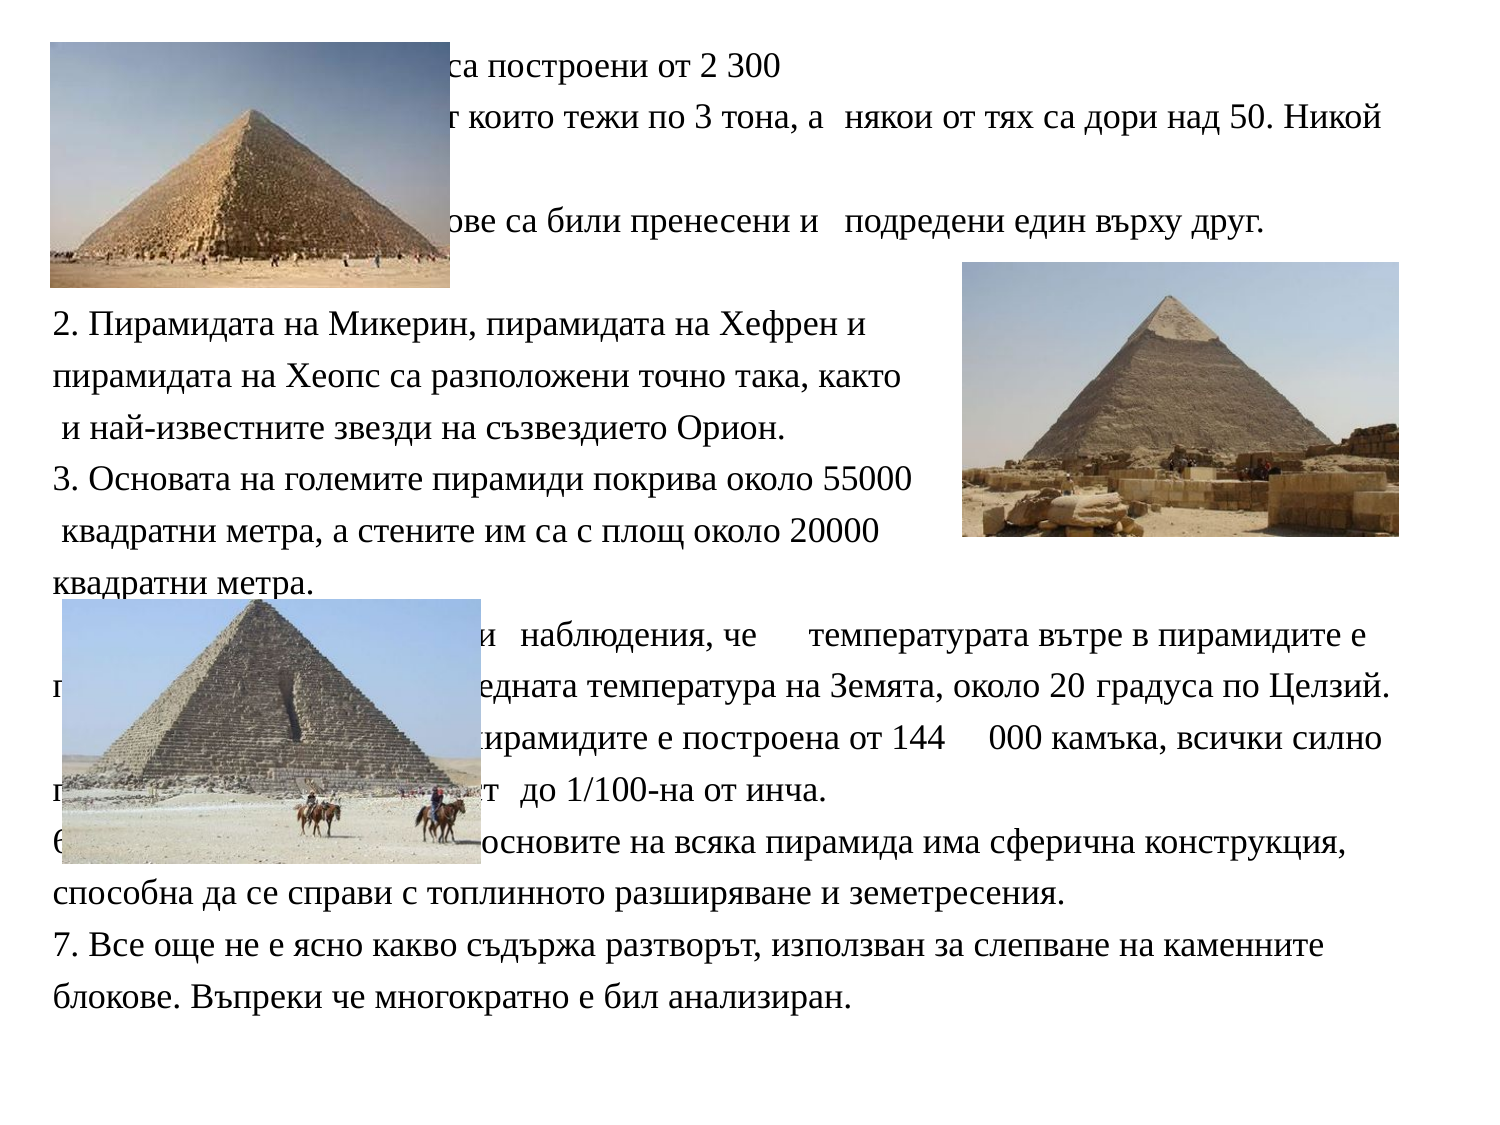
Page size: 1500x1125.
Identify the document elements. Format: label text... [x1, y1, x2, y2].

picture [62, 599, 482, 864]
list 1 . Големите пирамиди са построени от 2 300 каменни блока, всеки от които тежи по 3 тона, а някои от тях са дори над 50. Никой все още не е разбрал как тези блокове са били пренесени и подредени един върху друг. 2. Пирамидата на Микерин, пирамидата на Хефрен и пирамидата на Хеопс са разположени точно така, както и най-известните звезди на съзвездието Орион. 3. Основата на големите пирамиди покрива около 55000 квадратни метра, а стените им са с площ около 20000 квадратни метра. 4. Изчислено е, след дълги наблюдения, че температурата вътре в пирамидите е постоянна и е равна на средната температура на Земята, около 20 градуса по Целзий. 5. Външната обвивка на пирамидите е построена от 144 000 камъка, всички силно полирани и плоски с точност до 1/100-на от инча. 6. Крайъгълният камък при основите на всяка пирамида има сферична конструкция, способна да се справи с топлинното разширяване и земетресения. 7. Все още не е ясно какво съдържа разтворът, използван за слепване на каменните блокове. Въпреки че многократно е бил анализиран. [37, 24, 1463, 1075]
picture [49, 41, 450, 288]
picture [962, 262, 1399, 537]
